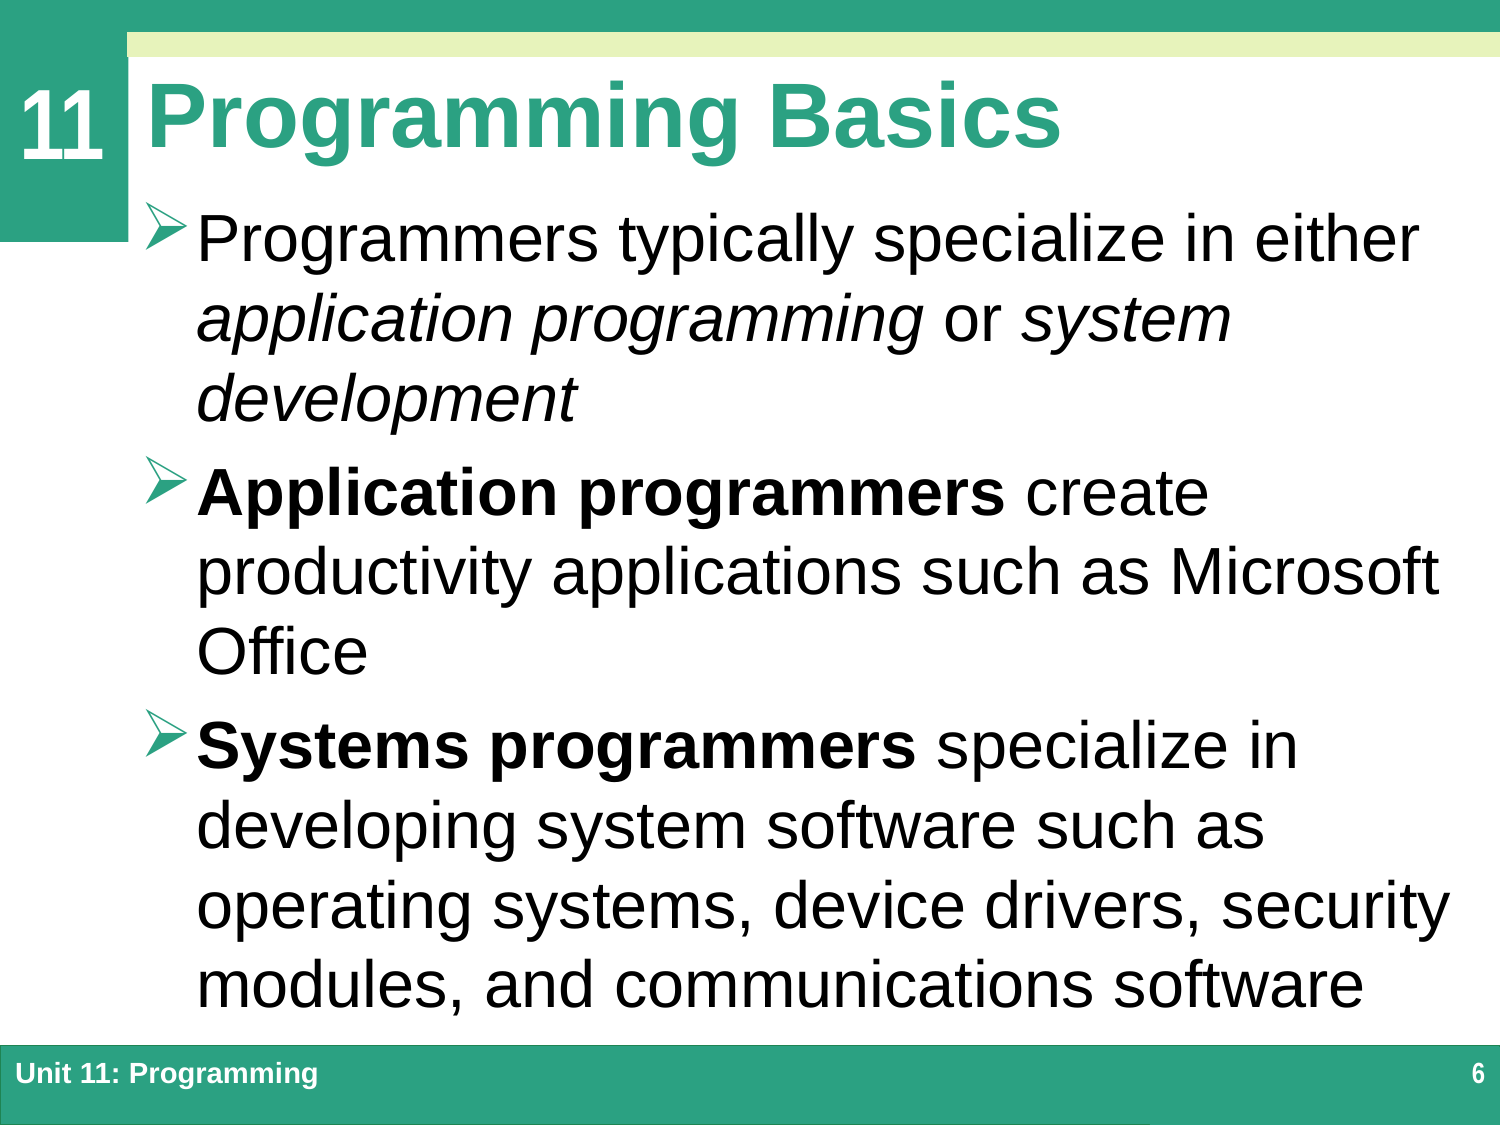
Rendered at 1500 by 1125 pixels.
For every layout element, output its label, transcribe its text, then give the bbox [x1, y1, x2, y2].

list Programmers typically specialize in either application programming or system development Application programmers create productivity applications such as Microsoft Office Systems programmers specialize in developing system software such as operating systems, device drivers, security modules, and communications software [124, 187, 1500, 945]
slide_number 6 [1149, 1046, 1500, 1125]
title Programming Basics [131, 24, 1500, 187]
footer Unit 11: Programming [0, 1046, 1149, 1125]
